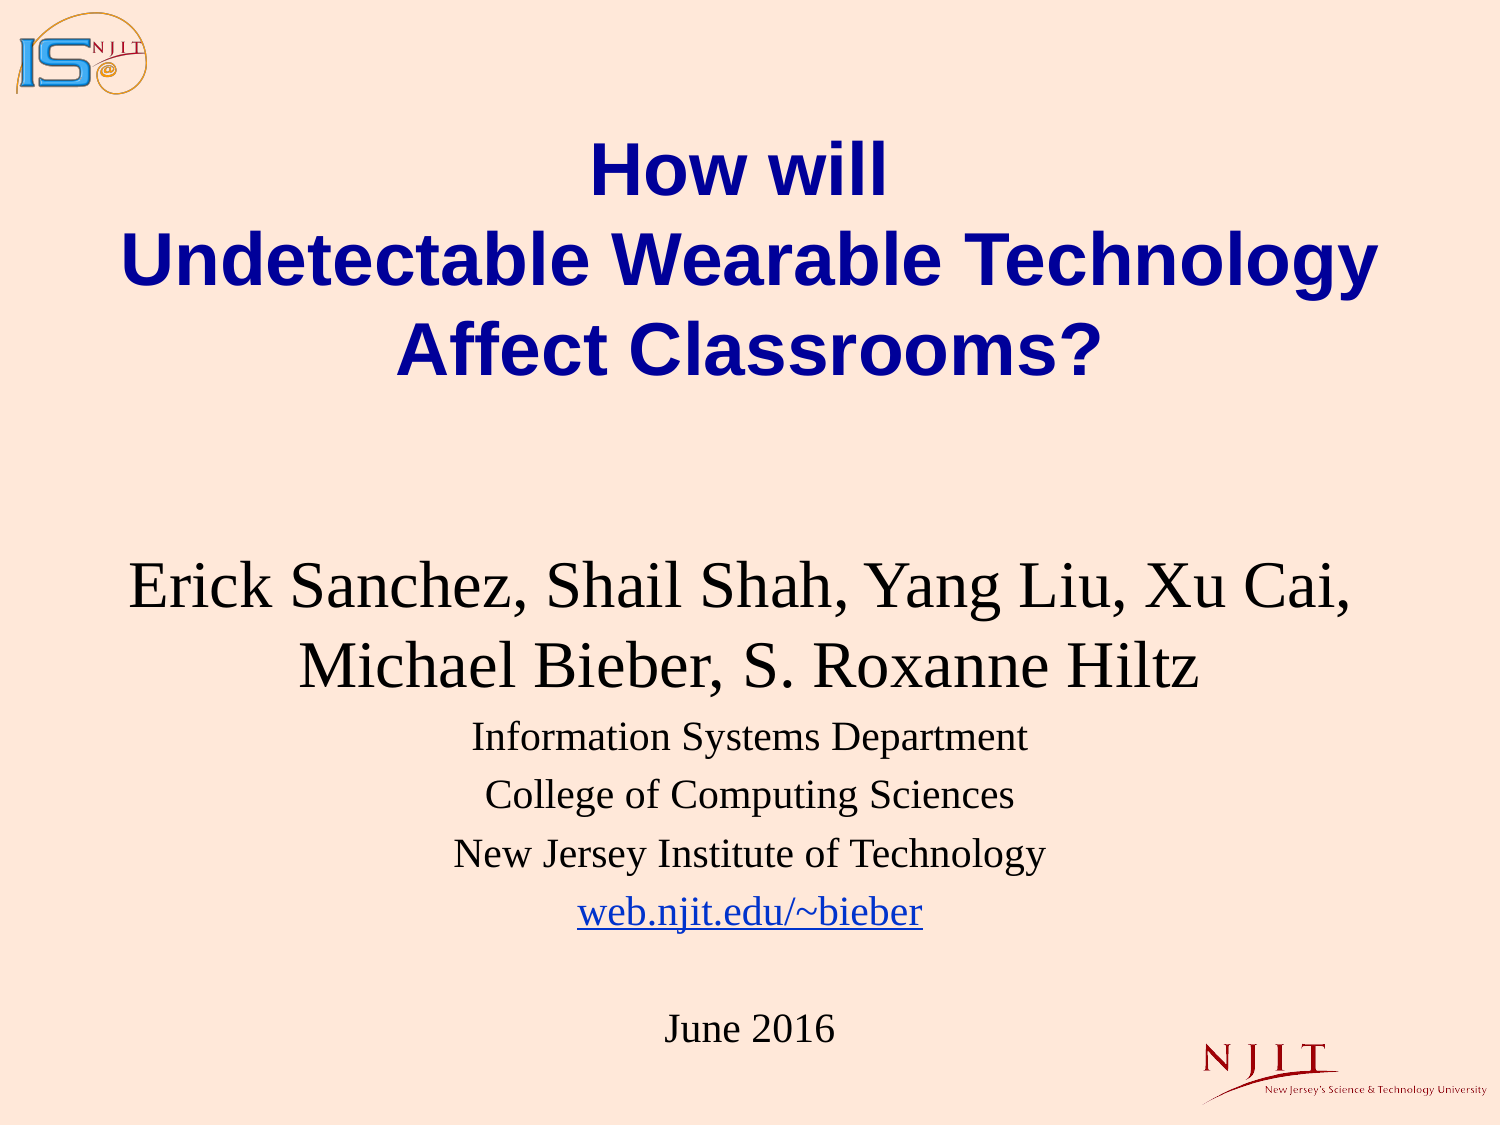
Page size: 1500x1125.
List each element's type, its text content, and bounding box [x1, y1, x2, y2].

picture [15, 11, 148, 99]
picture [1202, 1043, 1487, 1105]
subtitle Erick Sanchez, Shail Shah, Yang Liu, Xu Cai, Michael Bieber, S. Roxanne Hiltz Information Systems Department College of Computing Sciences New Jersey Institute of Technology web.njit.edu/~bieber June 2016 [0, 533, 1500, 796]
title How will Undetectable Wearable Technology Affect Classrooms? [37, 135, 1463, 376]
